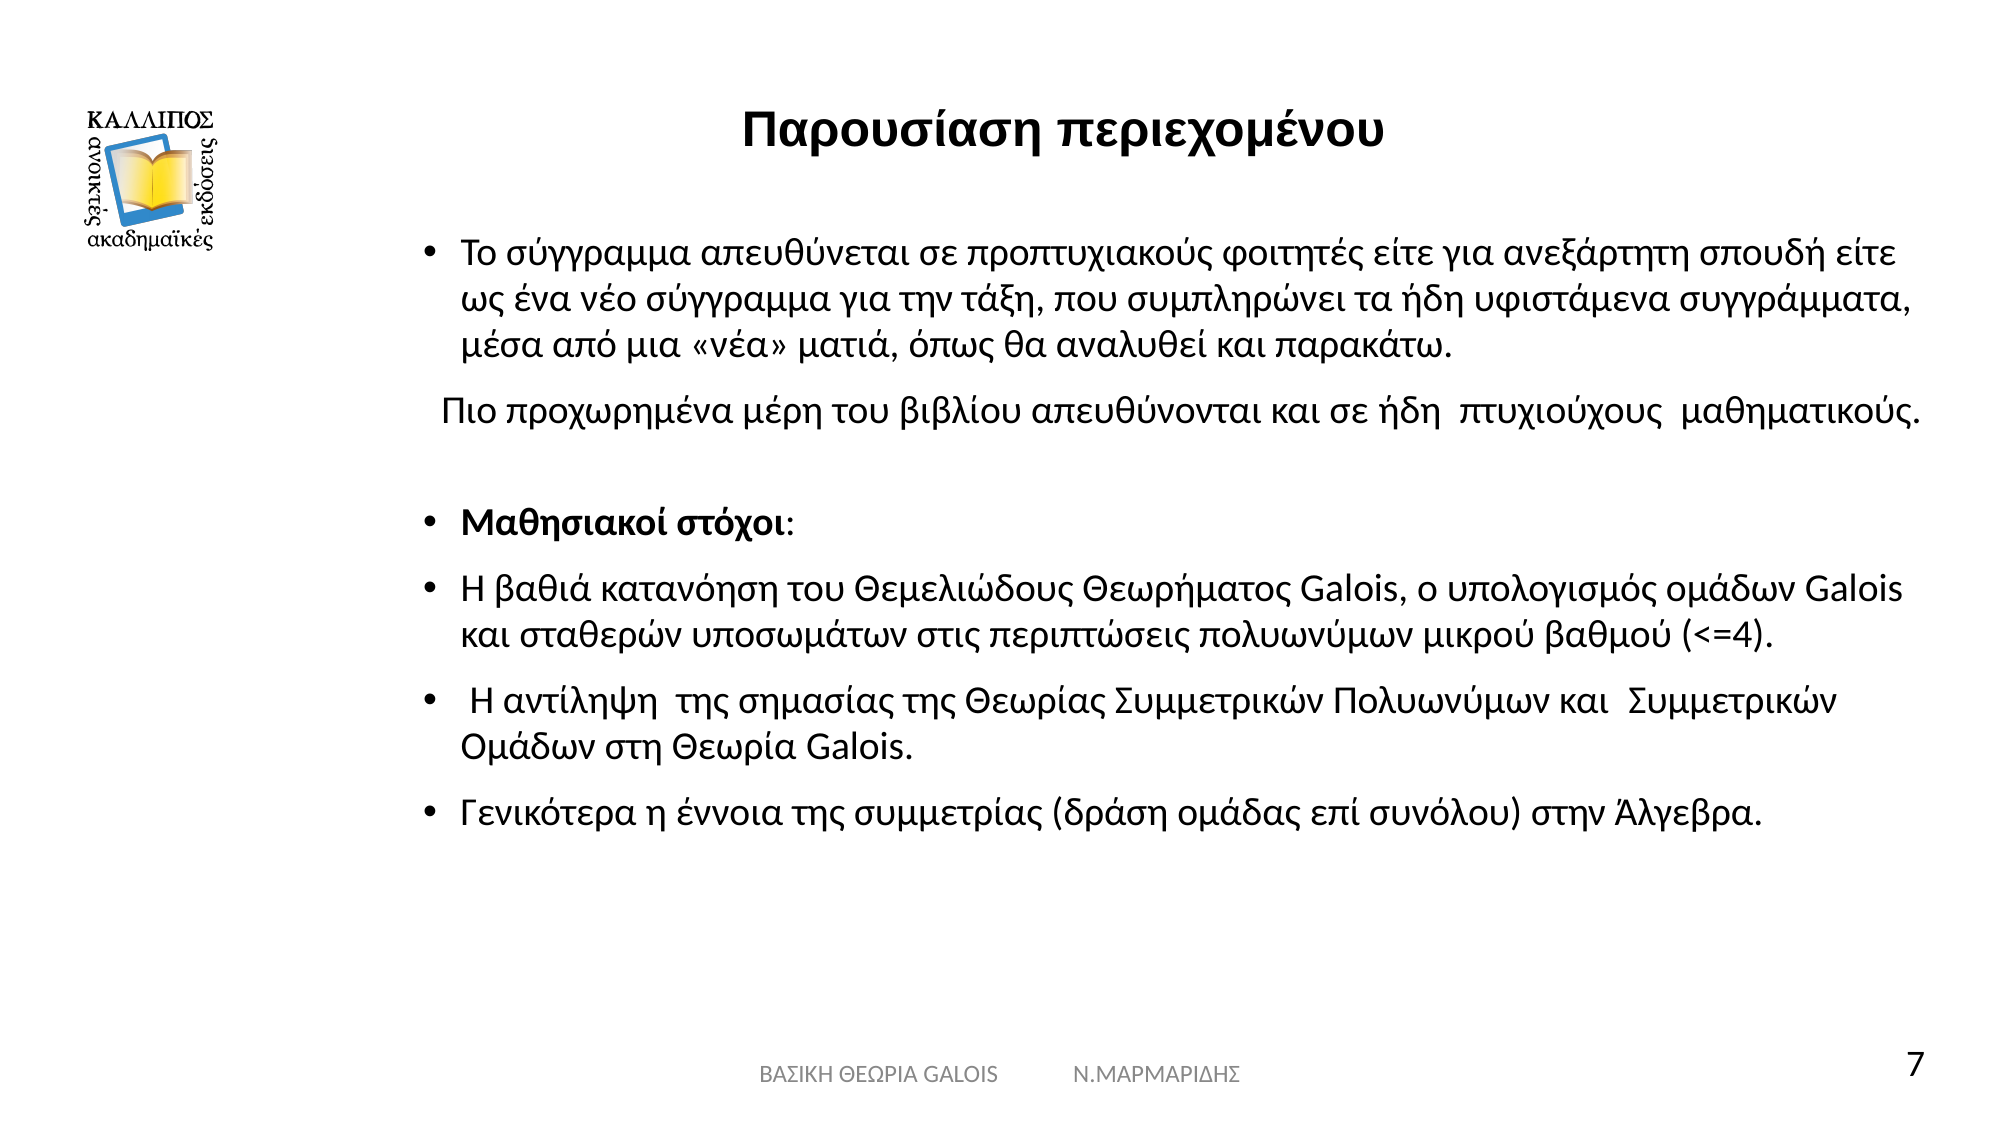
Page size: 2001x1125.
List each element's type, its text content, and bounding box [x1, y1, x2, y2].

title Παρουσίαση περιεχομένου [313, 31, 2000, 221]
text_box 7 [1898, 1032, 1933, 1092]
picture [71, 99, 228, 260]
list Το σύγγραμμα απευθύνεται σε προπτυχιακούς φοιτητές είτε για ανεξάρτητη σπουδή είτε ως ένα νέο σύγγραμμα για την τάξη, που συμπληρώνει τα ήδη υφιστάμενα συγγράμματα, μέσα από μια «νέα» ματιά, όπως θα αναλυθεί και παρακάτω. Πιο προχωρημένα μέρη του βιβλίου απευθύνονται και σε ήδη πτυχιούχους μαθηματικούς. Μαθησιακοί στόχοι: H βαθιά κατανόηση του Θεμελιώδους Θεωρήματος Galois, ο υπολογισμός ομάδων Galois και σταθερών υποσωμάτων στις περιπτώσεις πολυωνύμων μικρού βαθμού (<=4). Η αντίληψη της σημασίας της Θεωρίας Συμμετρικών Πολυωνύμων και Συμμετρικών Ομάδων στη Θεωρία Galois. Γενικότερα η έννοια της συμμετρίας (δράση ομάδας επί συνόλου) στην Άλγεβρα. [415, 221, 1939, 1007]
text_box ΒΑΣΙΚΗ ΘΕΩΡΙΑ GALOIS Ν.ΜΑΡΜΑΡΙΔΗΣ [669, 1050, 1330, 1095]
